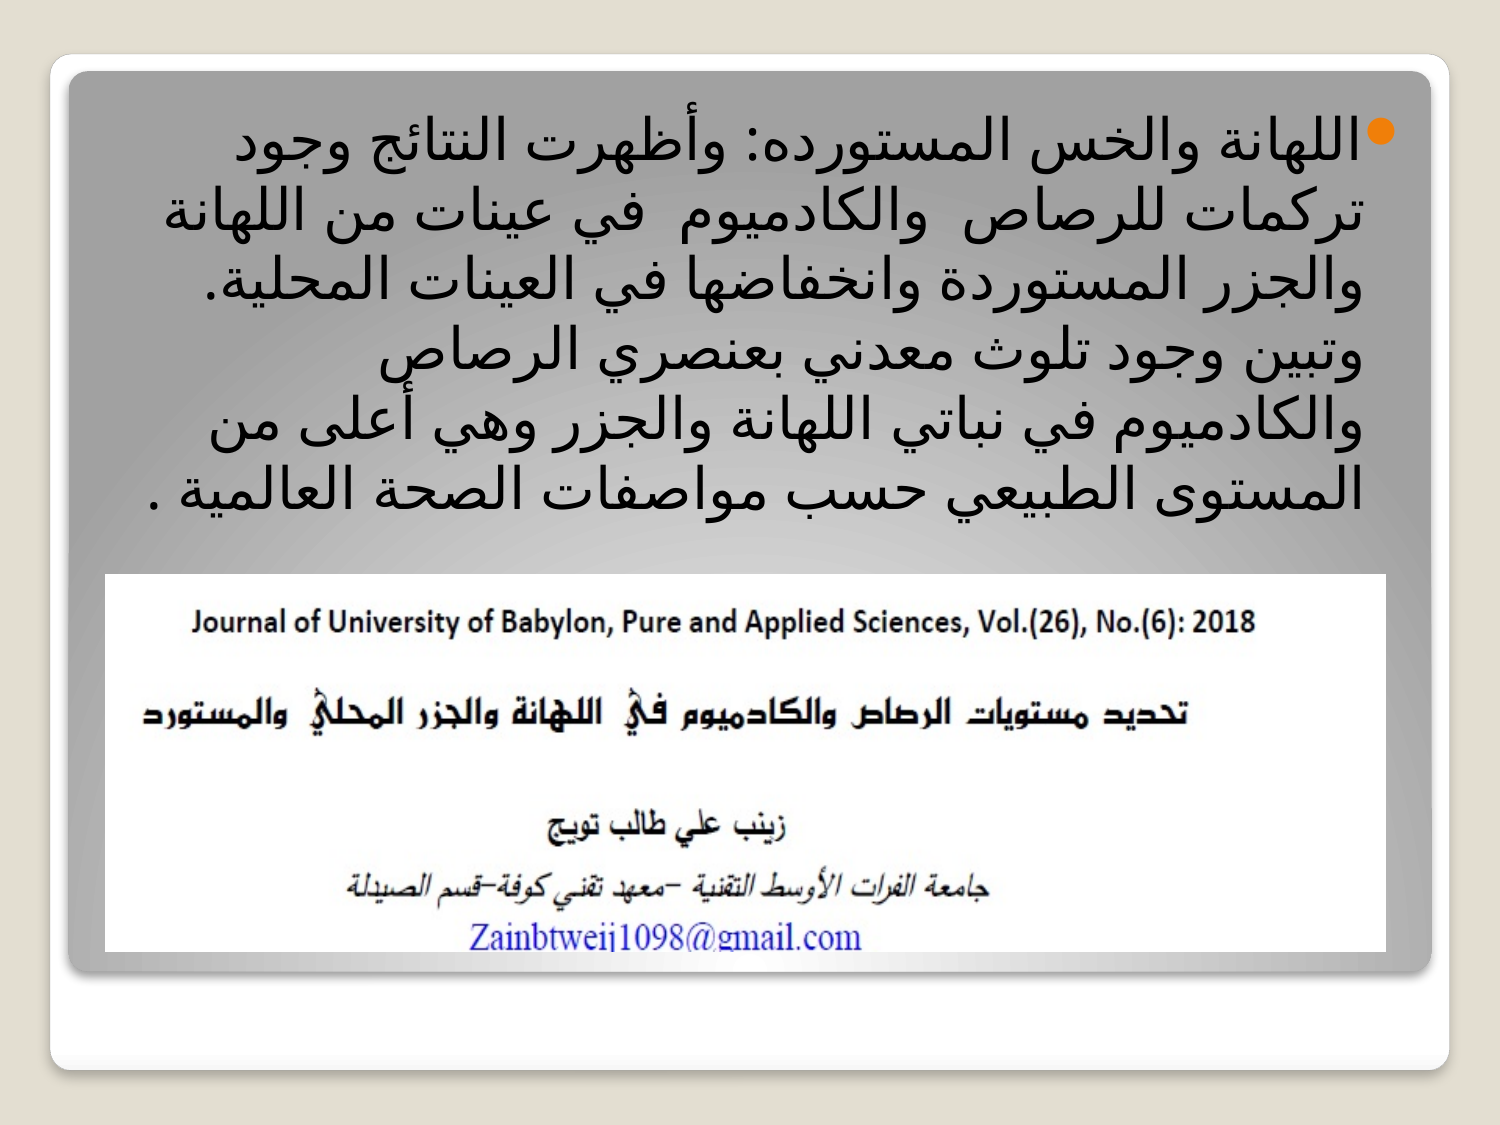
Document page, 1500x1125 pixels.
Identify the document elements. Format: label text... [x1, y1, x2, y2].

list اللهانة والخس المستورده: وأظهرت النتائج وجود تركمات للرصاص والكادميوم في عينات من اللهانة والجزر المستوردة وانخفاضها في العينات المحلية. وتبين وجود تلوث معدني بعنصري الرصاص والكادميوم في نباتي اللهانة والجزر وهي أعلى من المستوى الطبيعي حسب مواصفات الصحة العالمية . [82, 86, 1425, 774]
picture [105, 573, 1386, 952]
